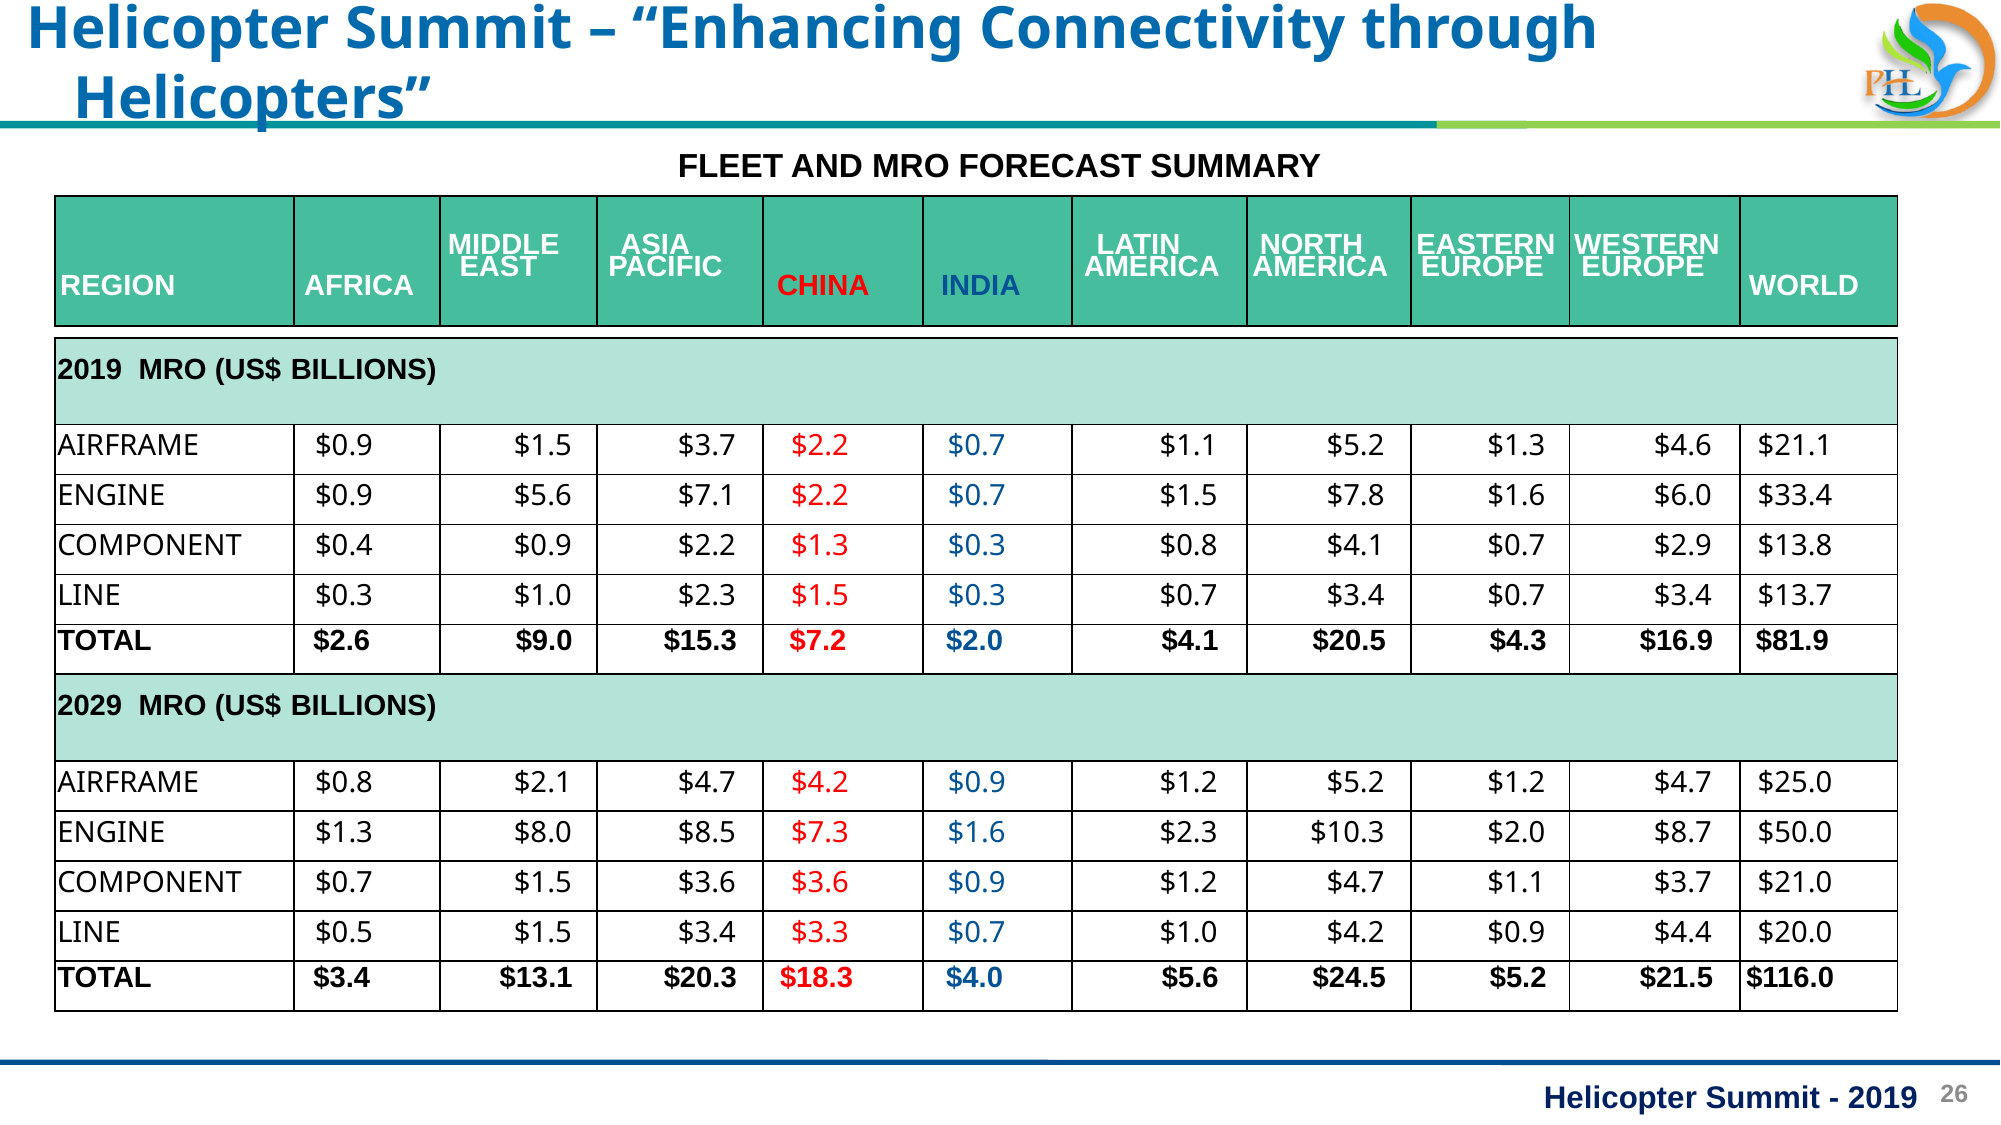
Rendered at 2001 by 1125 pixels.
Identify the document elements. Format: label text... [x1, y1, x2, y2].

table_cell $0.7 [924, 425, 1071, 474]
table_cell $20.0 [1741, 912, 1897, 960]
table_cell $3.7 [598, 425, 762, 474]
table_cell $3.7 [1570, 862, 1739, 910]
table_cell $0.4 [295, 525, 439, 574]
table_cell $18.3 [764, 962, 922, 1010]
table_cell $15.3 [598, 625, 762, 673]
table_cell $3.6 [764, 862, 922, 910]
table_header WORLD [1741, 197, 1897, 325]
table_cell $0.7 [924, 475, 1071, 524]
table_cell $0.5 [295, 912, 439, 960]
table_cell TOTAL [56, 625, 293, 673]
table_cell $0.7 [924, 912, 1071, 960]
table_header EASTERN EUROPE [1412, 197, 1569, 325]
table_cell AIRFRAME [56, 425, 293, 474]
table_cell $5.2 [1248, 425, 1410, 474]
table_cell $21.0 [1741, 862, 1897, 910]
table_cell $0.9 [295, 475, 439, 524]
table_cell $1.1 [1073, 425, 1246, 474]
table_cell $4.1 [1248, 525, 1410, 574]
table_cell $1.2 [1073, 862, 1246, 910]
table_cell $2.3 [598, 575, 762, 624]
table_cell AIRFRAME [56, 762, 293, 810]
table_cell $0.9 [441, 525, 596, 574]
table_cell $1.0 [441, 575, 596, 624]
table_cell TOTAL [56, 962, 293, 1010]
table_cell $1.6 [924, 812, 1071, 860]
table_cell $4.4 [1570, 912, 1739, 960]
table_cell $0.7 [1412, 525, 1569, 574]
table_cell $3.4 [1570, 575, 1739, 624]
table_cell $1.2 [1412, 762, 1569, 810]
table_cell $2.3 [1073, 812, 1246, 860]
table_cell $3.4 [1248, 575, 1410, 624]
table_cell $0.3 [924, 575, 1071, 624]
table_cell $2.2 [598, 525, 762, 574]
table_cell $1.1 [1412, 862, 1569, 910]
table_cell $0.8 [1073, 525, 1246, 574]
picture [1938, 0, 2000, 120]
table_cell $1.5 [441, 862, 596, 910]
table_cell $7.8 [1248, 475, 1410, 524]
table_cell $0.8 [295, 762, 439, 810]
table_cell $116.0 [1741, 962, 1897, 1010]
table_cell COMPONENT [56, 862, 293, 910]
table_header CHINA [764, 197, 922, 325]
table_cell $8.0 [441, 812, 596, 860]
table_cell $16.9 [1570, 625, 1739, 673]
table_cell $4.7 [1570, 762, 1739, 810]
table_cell $1.5 [764, 575, 922, 624]
table_cell $8.7 [1570, 812, 1739, 860]
table_cell $13.1 [441, 962, 596, 1010]
table_cell $0.9 [295, 425, 439, 474]
text_box Helicopter Summit – “Enhancing Connectivity through Helicopters” [0, 0, 1938, 120]
table_cell $2.2 [764, 425, 922, 474]
table_cell $4.0 [924, 962, 1071, 1010]
table_cell $4.7 [1248, 862, 1410, 910]
table_cell $25.0 [1741, 762, 1897, 810]
table_cell $5.2 [1248, 762, 1410, 810]
table_cell $0.3 [924, 525, 1071, 574]
table_cell $3.3 [764, 912, 922, 960]
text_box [0, 120, 2000, 129]
table_cell $6.0 [1570, 475, 1739, 524]
table_cell $2.2 [764, 475, 922, 524]
table_cell $81.9 [1741, 625, 1897, 673]
table_cell $33.4 [1741, 475, 1897, 524]
table_cell $1.5 [441, 425, 596, 474]
table_header LATIN AMERICA [1073, 197, 1246, 325]
table_header ASIA PACIFIC [598, 197, 762, 325]
table_cell $20.5 [1248, 625, 1410, 673]
table_cell $0.7 [295, 862, 439, 910]
table_cell $24.5 [1248, 962, 1410, 1010]
table_header WESTERN EUROPE [1570, 197, 1739, 325]
table_cell $5.2 [1412, 962, 1569, 1010]
table_cell $2.0 [1412, 812, 1569, 860]
table_header INDIA [924, 197, 1071, 325]
table_cell $4.2 [764, 762, 922, 810]
table_cell $3.4 [295, 962, 439, 1010]
table_cell $2.1 [441, 762, 596, 810]
table_cell $21.1 [1741, 425, 1897, 474]
table_cell $8.5 [598, 812, 762, 860]
text_box FLEET AND MRO FORECAST SUMMARY [43, 140, 1957, 192]
table_cell $50.0 [1741, 812, 1897, 860]
text_box Helicopter Summit - 2019 [0, 1069, 1934, 1124]
table_cell LINE [56, 575, 293, 624]
table_cell $7.3 [764, 812, 922, 860]
table_cell $4.3 [1412, 625, 1569, 673]
table_header AFRICA [295, 197, 439, 325]
table_cell $0.9 [924, 862, 1071, 910]
table_cell $13.8 [1741, 525, 1897, 574]
table_cell $1.3 [764, 525, 922, 574]
table_cell ENGINE [56, 812, 293, 860]
table_cell $0.9 [924, 762, 1071, 810]
table_cell $0.7 [1073, 575, 1246, 624]
table_cell $1.6 [1412, 475, 1569, 524]
table_cell $2.0 [924, 625, 1071, 673]
table_cell $0.9 [1412, 912, 1569, 960]
table_cell $3.4 [598, 912, 762, 960]
table_header 2019 MRO (US$ BILLIONS) [56, 339, 1897, 424]
table_cell $13.7 [1741, 575, 1897, 624]
table_header REGION [56, 197, 293, 325]
table_cell $1.3 [295, 812, 439, 860]
table_cell $2.9 [1570, 525, 1739, 574]
table_cell $7.1 [598, 475, 762, 524]
table_cell $0.3 [295, 575, 439, 624]
table_cell $21.5 [1570, 962, 1739, 1010]
table_cell $10.3 [1248, 812, 1410, 860]
table_header MIDDLE EAST [441, 197, 596, 325]
table_cell $1.5 [441, 912, 596, 960]
table_cell $9.0 [441, 625, 596, 673]
table_cell ENGINE [56, 475, 293, 524]
table_cell $7.2 [764, 625, 922, 673]
table_cell $1.3 [1412, 425, 1569, 474]
table_cell $5.6 [1073, 962, 1246, 1010]
table_cell $4.6 [1570, 425, 1739, 474]
table_cell COMPONENT [56, 525, 293, 574]
table_cell $20.3 [598, 962, 762, 1010]
table_cell $1.0 [1073, 912, 1246, 960]
table_cell $4.7 [598, 762, 762, 810]
table_cell LINE [56, 912, 293, 960]
table_cell 2029 MRO (US$ BILLIONS) [56, 675, 1897, 760]
table_cell $5.6 [441, 475, 596, 524]
table_cell $1.5 [1073, 475, 1246, 524]
table_cell $0.7 [1412, 575, 1569, 624]
table_cell $4.1 [1073, 625, 1246, 673]
table_cell $1.2 [1073, 762, 1246, 810]
table_cell $2.6 [295, 625, 439, 673]
table_cell $3.6 [598, 862, 762, 910]
table_header NORTH AMERICA [1248, 197, 1410, 325]
table_cell $4.2 [1248, 912, 1410, 960]
